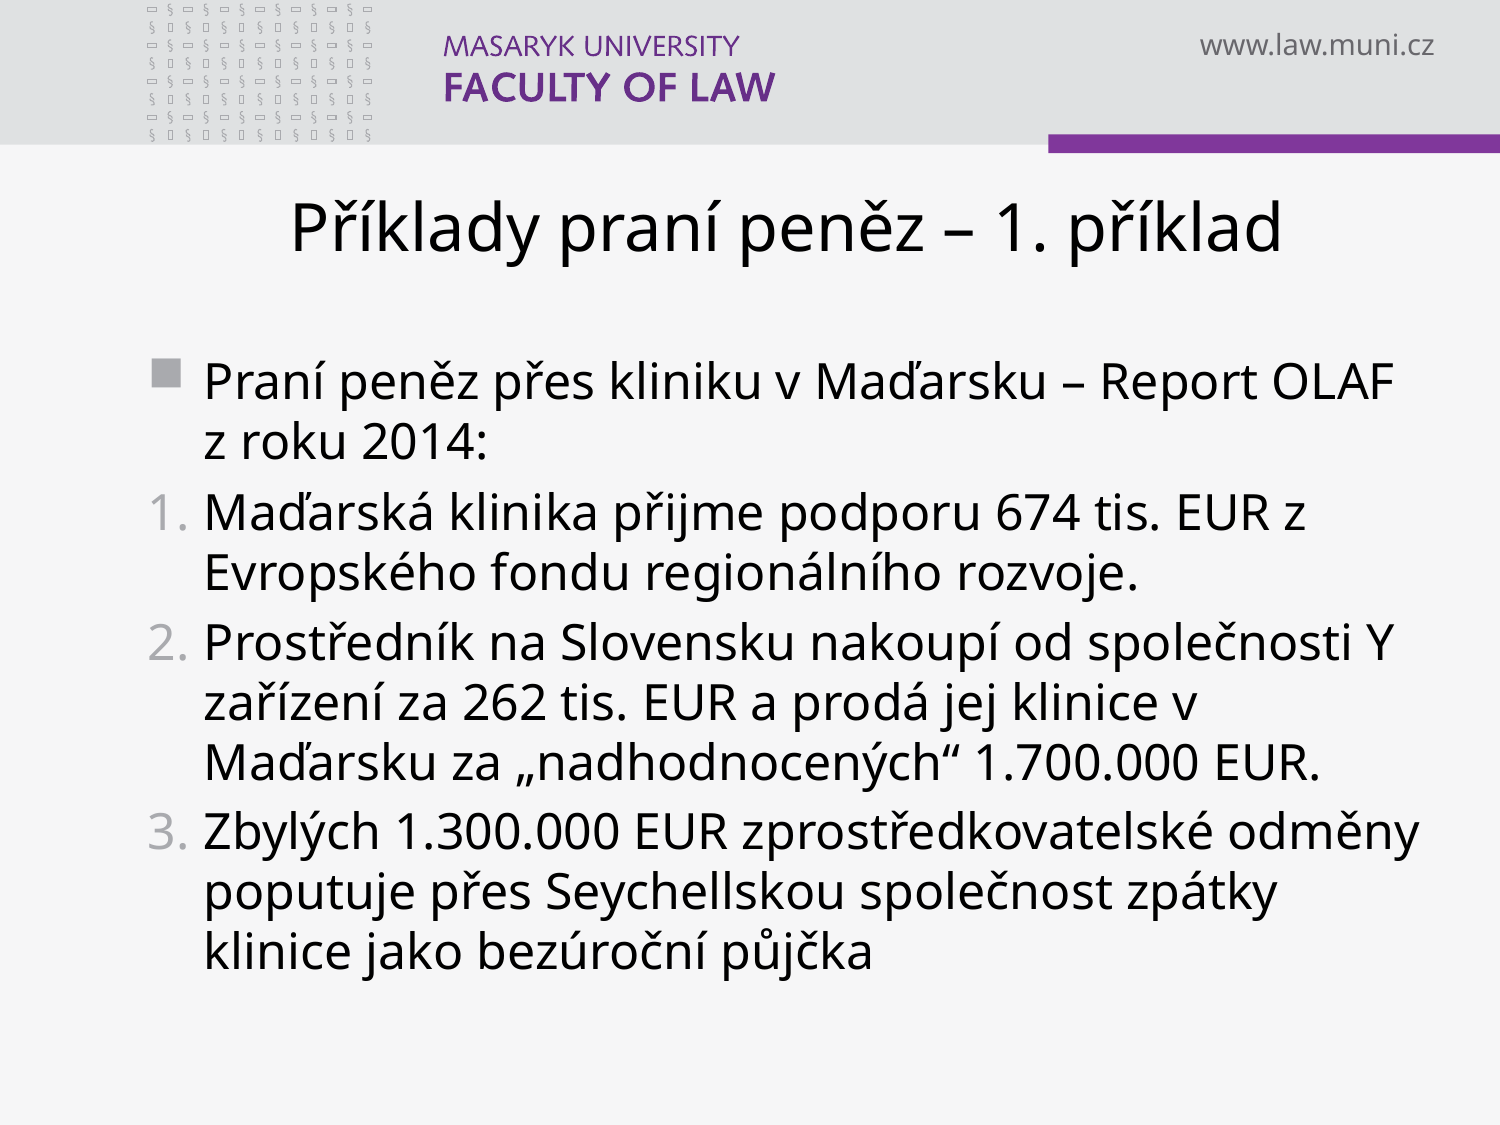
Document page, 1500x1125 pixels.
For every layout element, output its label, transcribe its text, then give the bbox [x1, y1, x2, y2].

title Příklady praní peněz – 1. příklad [150, 184, 1425, 288]
list Praní peněz přes kliniku v Maďarsku – Report OLAF z roku 2014: Maďarská klinika přijme podporu 674 tis. EUR z Evropského fondu regionálního rozvoje. Prostředník na Slovensku nakoupí od společnosti Y zařízení za 262 tis. EUR a prodá jej klinice v Maďarsku za „nadhodnocených“ 1.700.000 EUR. Zbylých 1.300.000 EUR zprostředkovatelské odměny poputuje přes Seychellskou společnost zpátky klinice jako bezúroční půjčka [147, 350, 1423, 1006]
